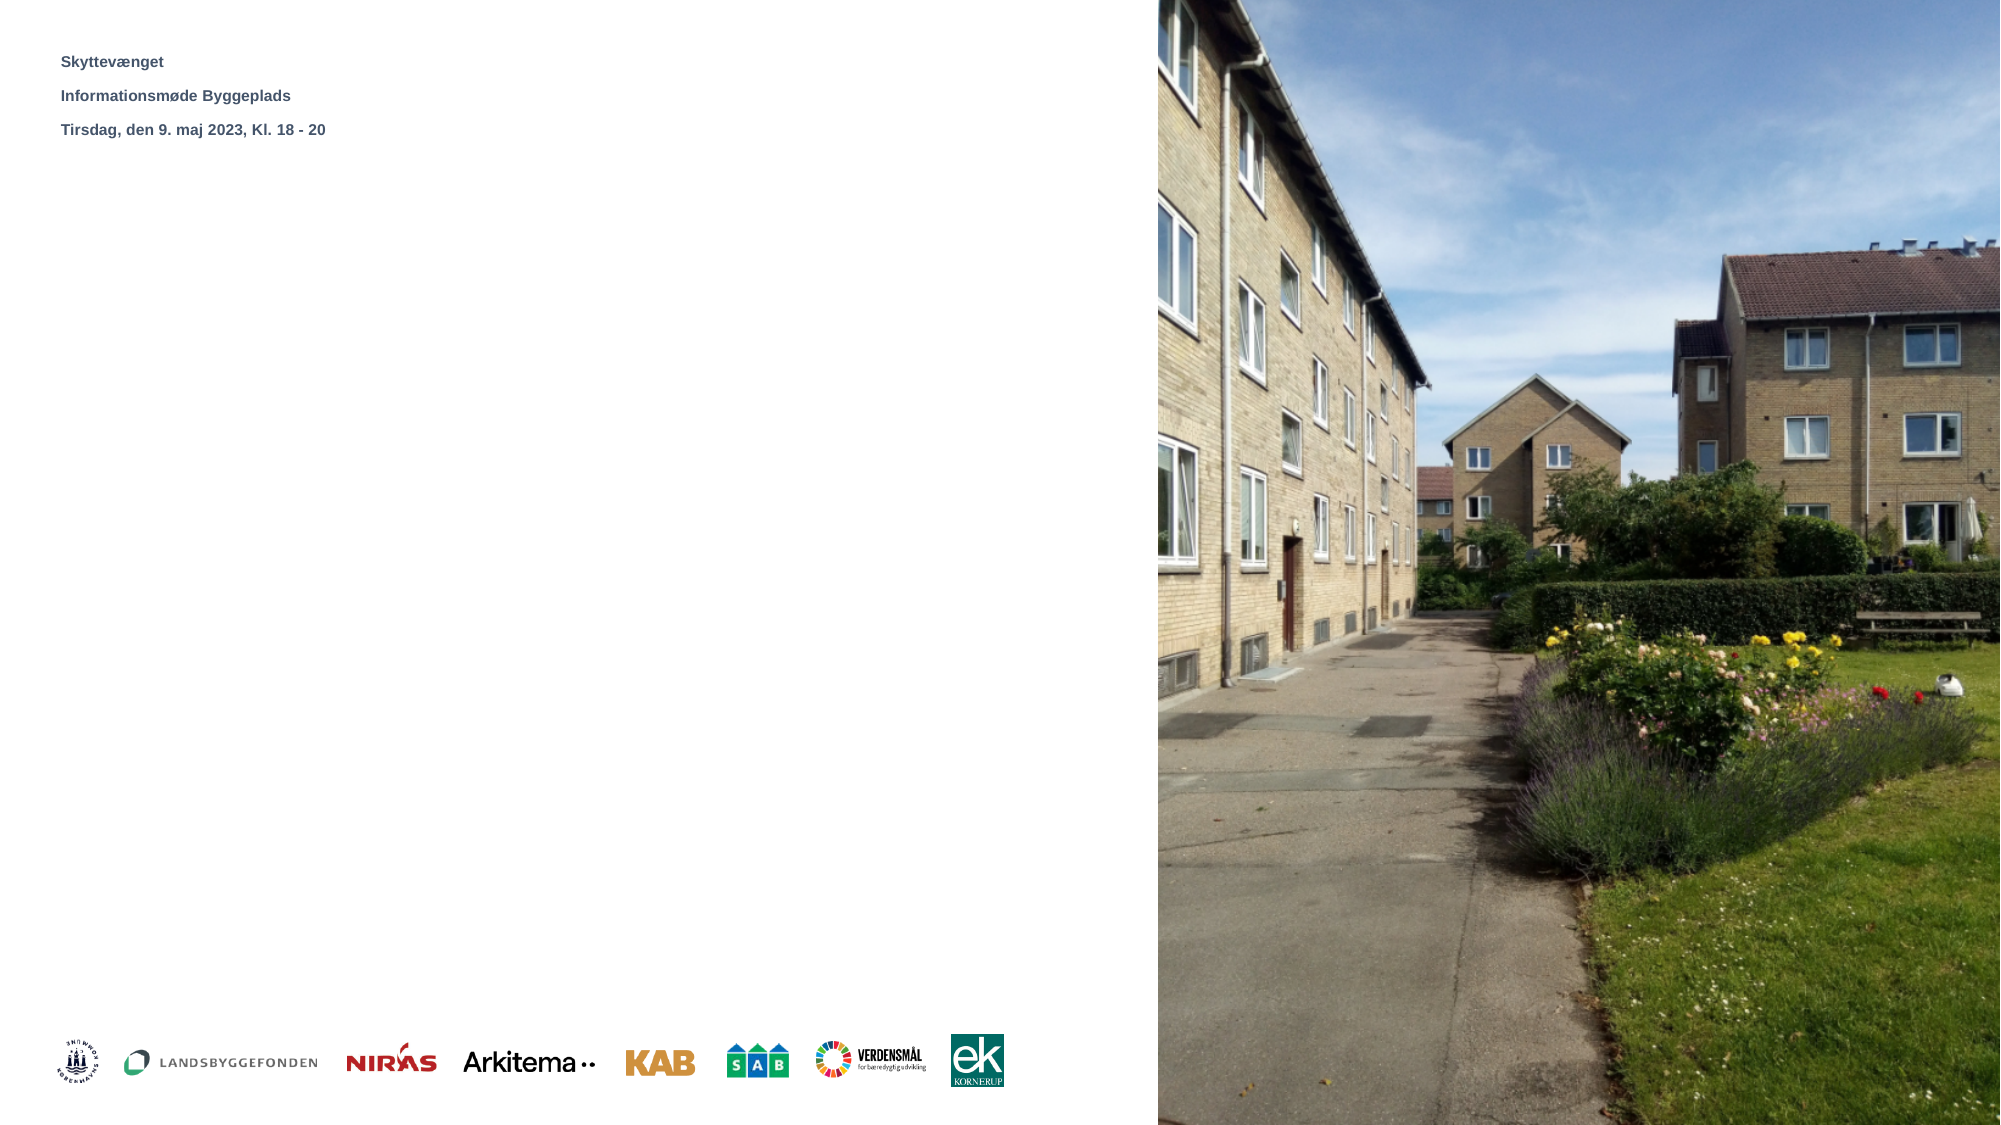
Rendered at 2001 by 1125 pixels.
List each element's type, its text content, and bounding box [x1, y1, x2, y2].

picture [45, 1025, 1004, 1096]
title Skyttevænget Informationsmøde Byggeplads Tirsdag, den 9. maj 2023, Kl. 18 - 20 [45, 46, 797, 364]
picture [1158, 0, 2000, 1125]
